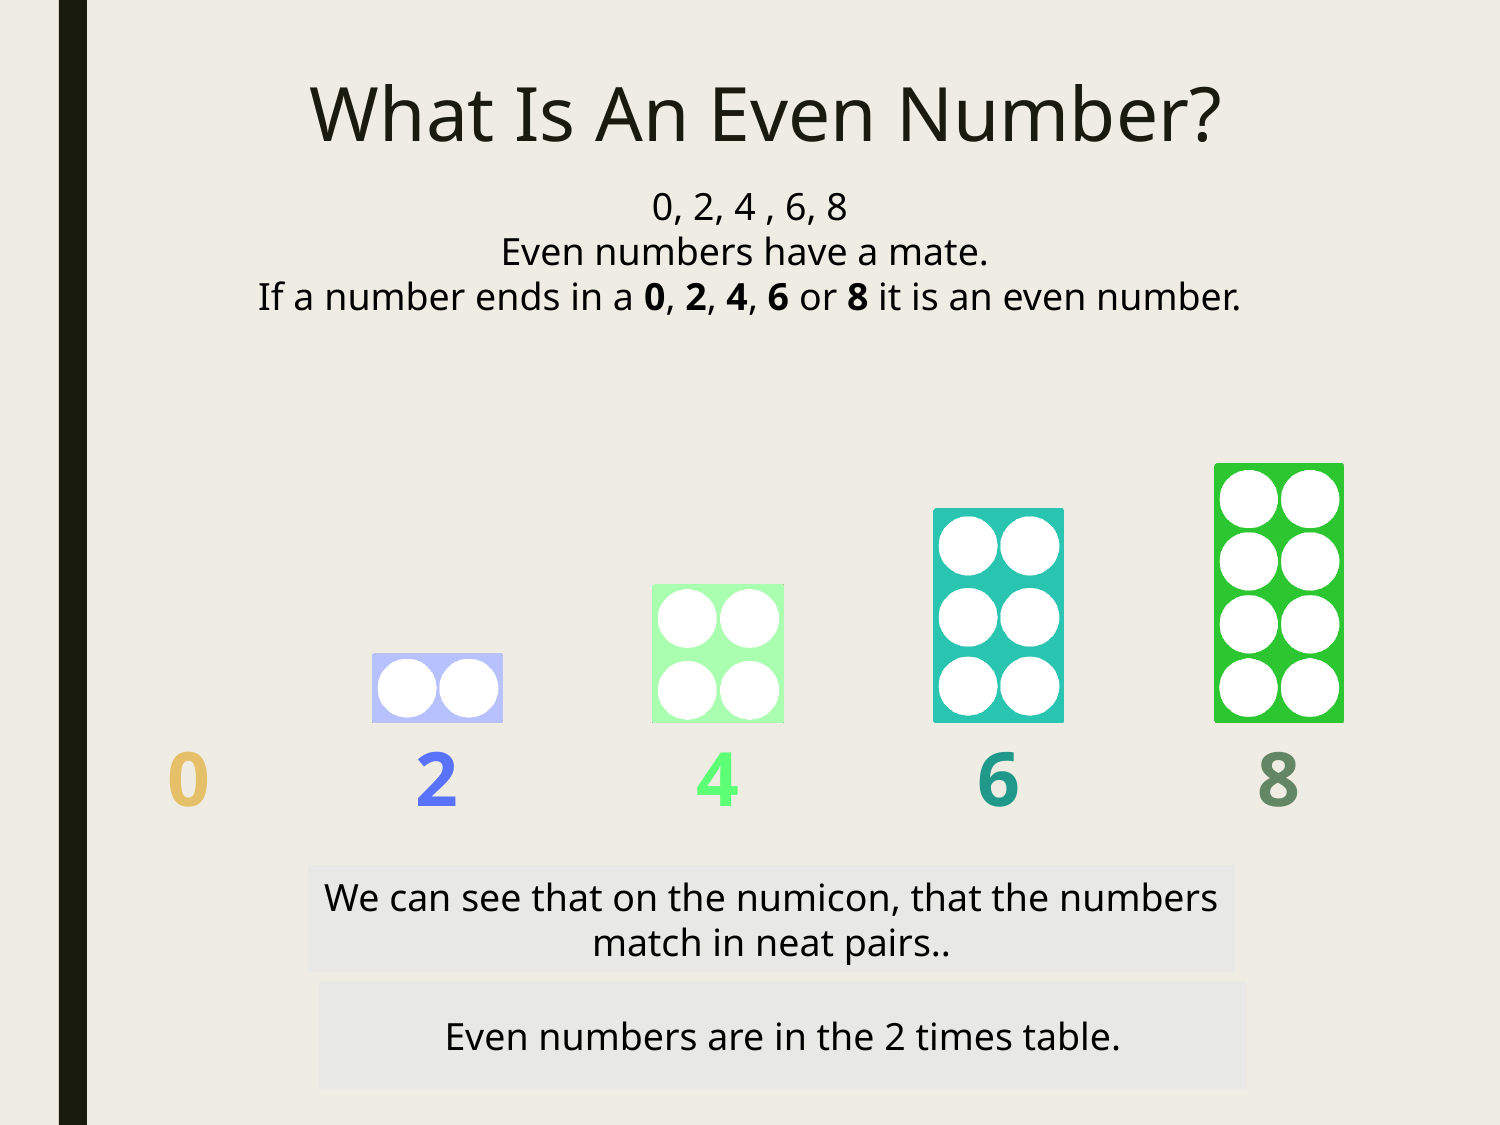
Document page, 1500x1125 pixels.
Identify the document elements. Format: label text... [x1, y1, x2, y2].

picture [372, 653, 503, 723]
title What Is An Even Number? [295, 70, 1477, 314]
text_box 2 [330, 724, 544, 829]
picture [652, 584, 784, 723]
text_box 6 [892, 724, 1106, 829]
text_box We can see that on the numicon, that the numbers match in neat pairs.. [305, 862, 1238, 975]
picture [1214, 463, 1344, 723]
picture [933, 508, 1065, 723]
text_box 0, 2, 4 , 6, 8 Even numbers have a mate. If a number ends in a 0, 2, 4, 6 or 8 it is an even number. [123, 171, 1376, 330]
text_box Even numbers are in the 2 times table. [317, 978, 1250, 1091]
text_box 8 [1172, 724, 1386, 829]
text_box 4 [611, 724, 825, 829]
text_box 0 [82, 724, 295, 829]
